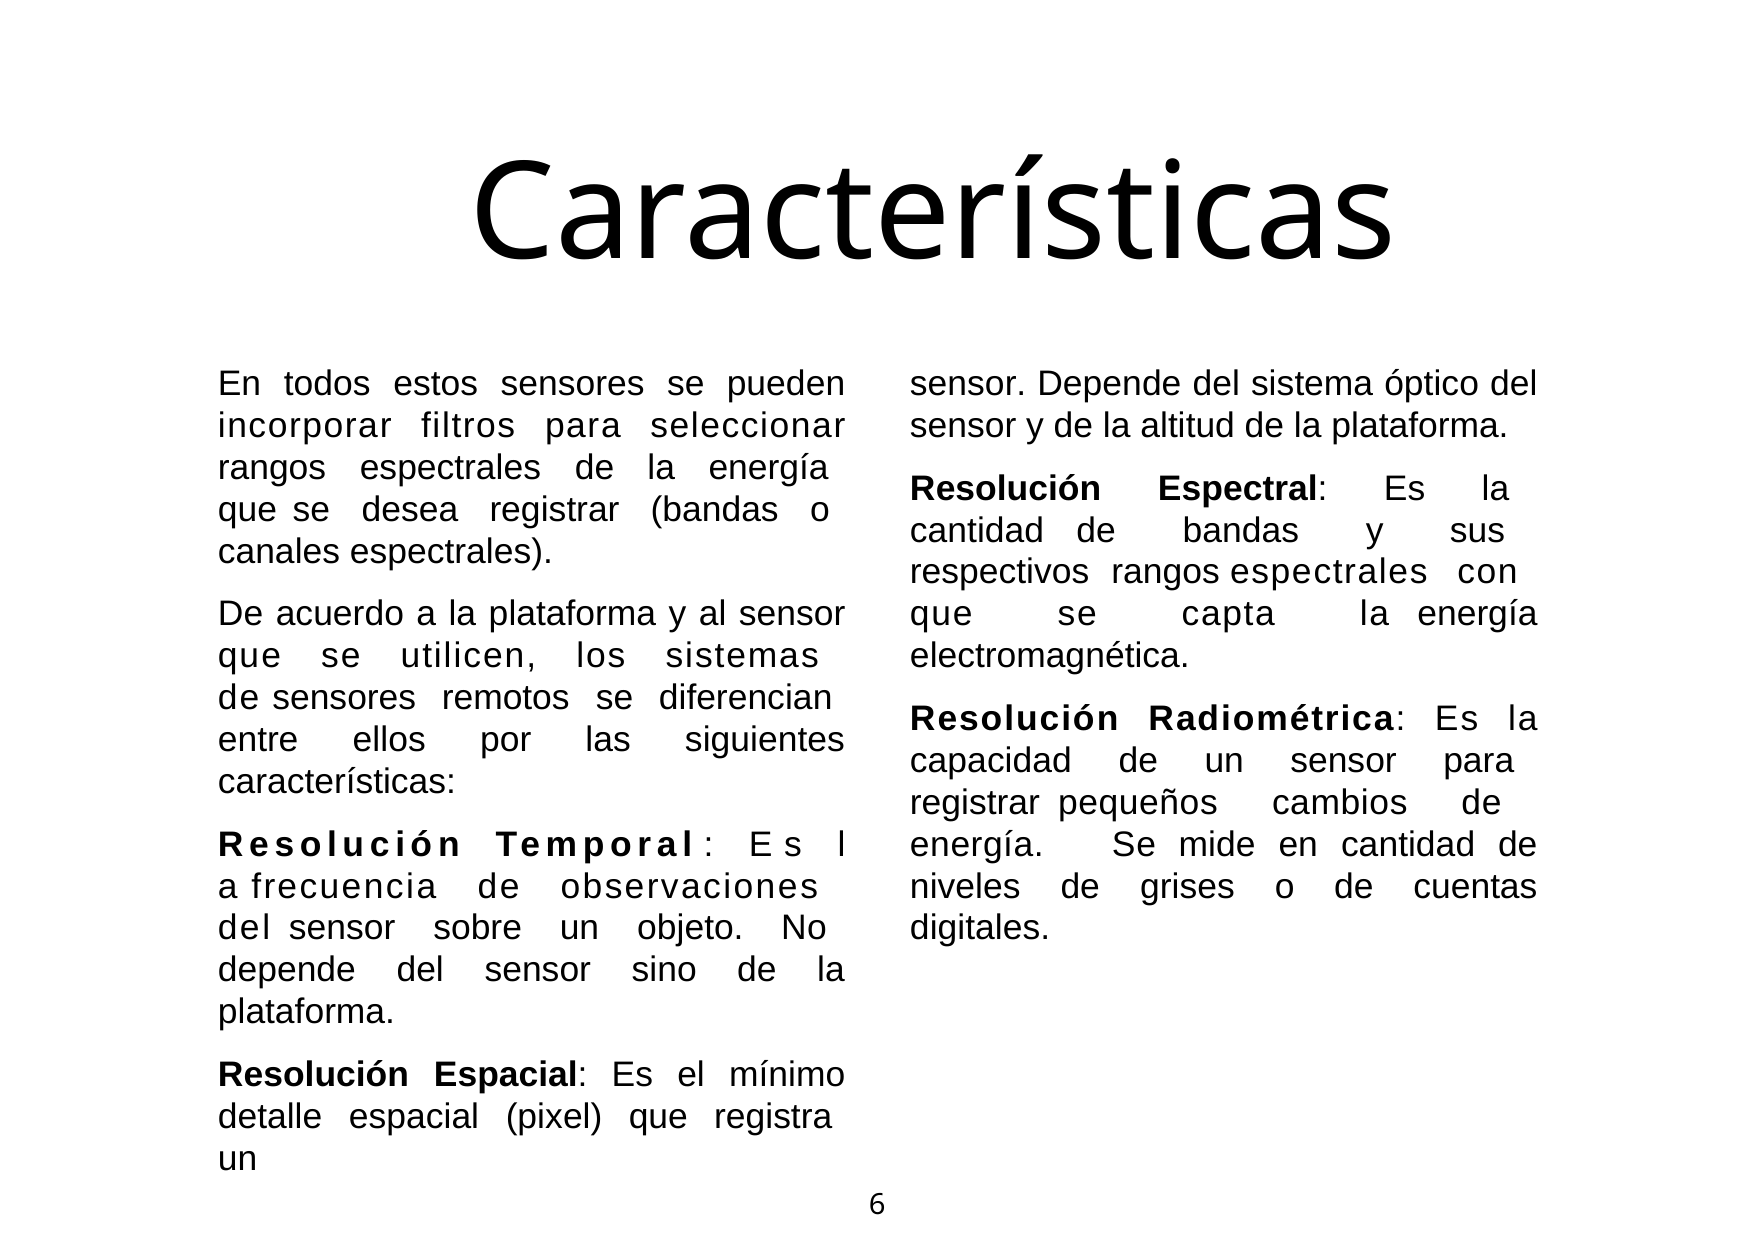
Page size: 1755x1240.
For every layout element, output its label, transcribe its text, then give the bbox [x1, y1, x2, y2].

slide_number 6 [857, 1185, 896, 1240]
list En todos estos sensores se pueden incorporar filtros para seleccionar rangos espectrales de la energía que se desea registrar (bandas o canales espectrales). De acuerdo a la plataforma y al sensor que se utilicen, los sistemas de sensores remotos se diferencian entre ellos por las siguientes características: Resolución Temporal : E s l a frecuencia de observaciones del sensor sobre un objeto. No depende del sensor sino de la plataforma. Resolución Espacial: Es el mínimo detalle espacial (pixel) que registra un [215, 360, 847, 1178]
title Características [225, 123, 1529, 331]
text_box sensor. Depende del sistema óptico del sensor y de la altitud de la plataforma. Resolución Espectral: Es la cantidad de bandas y sus respectivos rangos espectrales con que se capta la energía electromagnética. Resolución Radiométrica: Es la capacidad de un sensor para registrar pequeños cambios de energía. Se mide en cantidad de niveles de grises o de cuentas digitales. [907, 360, 1539, 948]
